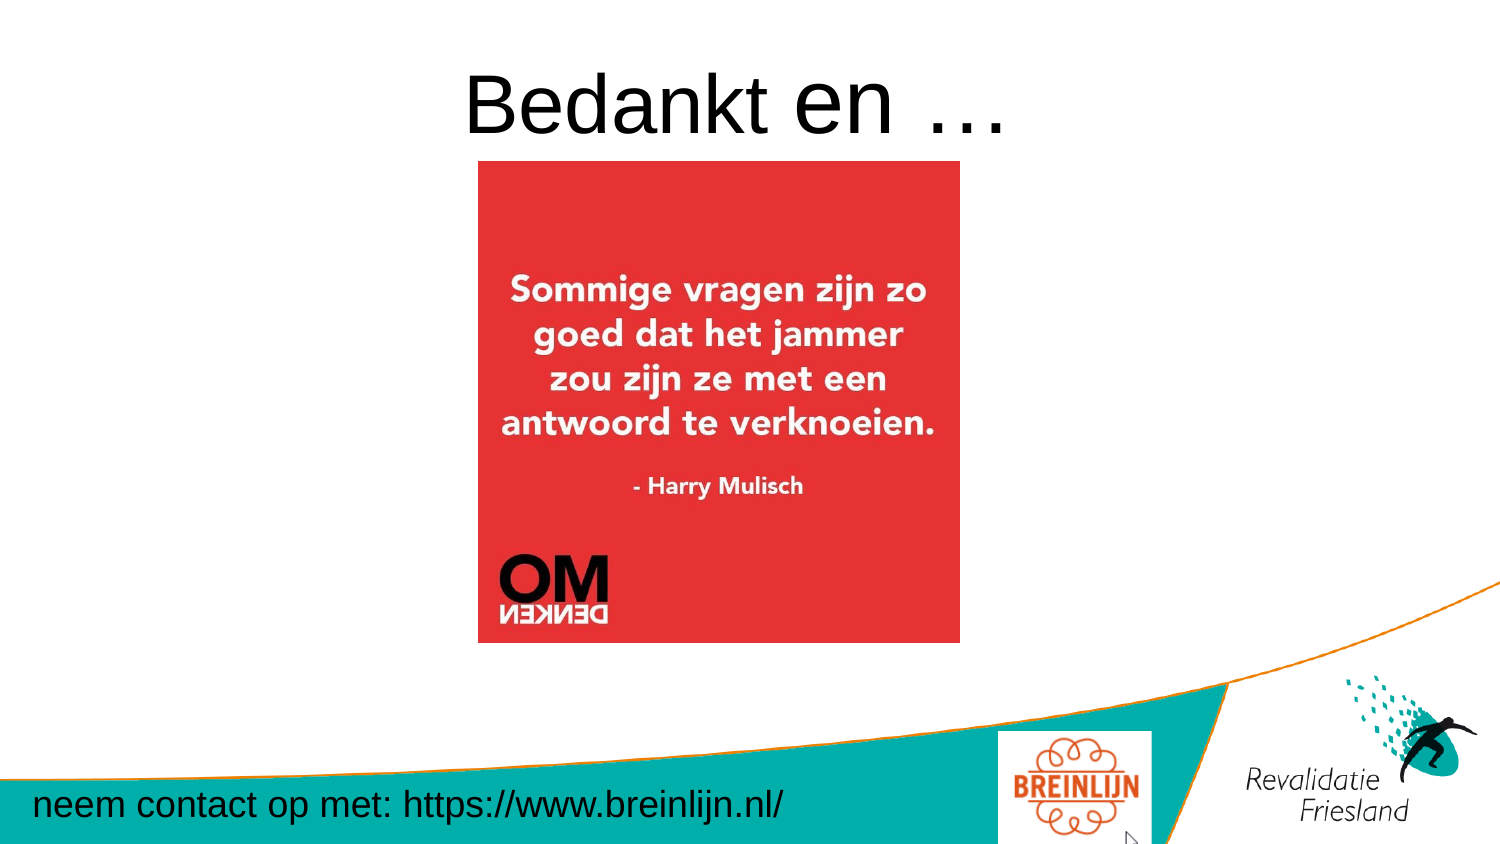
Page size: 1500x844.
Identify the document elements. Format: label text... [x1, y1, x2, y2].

text_box neem contact op met: https://www.breinlijn.nl/ [17, 727, 1129, 844]
title Bedankt en … [76, 32, 1400, 162]
picture [0, 0, 1500, 844]
